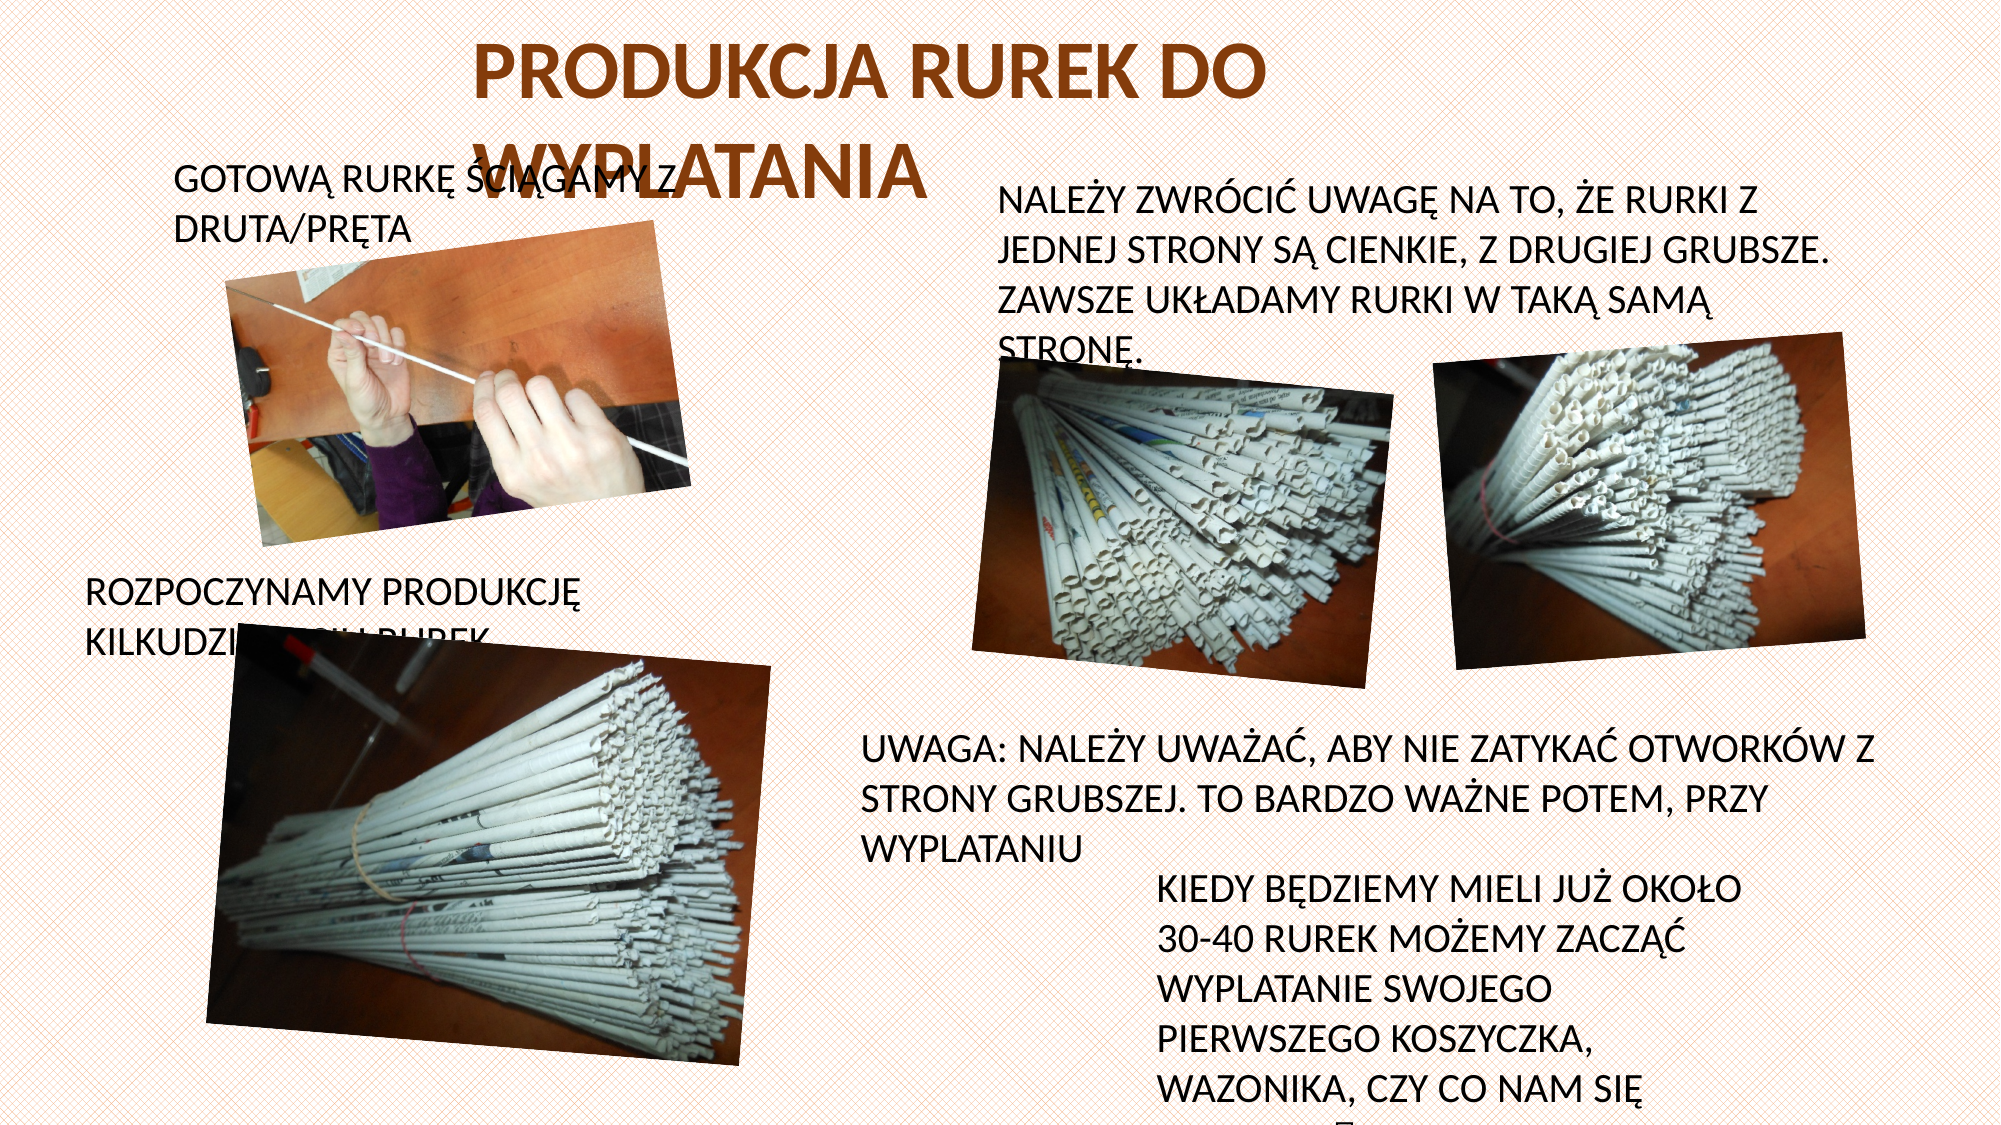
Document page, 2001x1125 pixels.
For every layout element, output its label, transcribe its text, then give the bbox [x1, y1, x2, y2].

picture [972, 356, 1393, 689]
text_box Należy zwrócić uwagę na to, że rurki z jednej strony są cienkie, z drugiej grubsze. Zawsze układamy rurki w taką samą stronę. [982, 164, 1882, 380]
text_box UWAGA: Należy uważać, aby nie zatykać otworków z strony grubszej. To bardzo ważne potem, przy wyplataniu [845, 713, 1909, 878]
picture [1433, 332, 1865, 670]
text_box Produkcja rurek do wyplatania [458, 8, 1599, 223]
picture [207, 623, 771, 1066]
text_box Kiedy będziemy mieli już około 30-40 rurek możemy zacząć wyplatanie swojego pierwszego koszyczka, wazonika, czy co nam się zamarzy  [1141, 853, 1797, 1125]
picture [224, 166, 692, 600]
text_box Rozpoczynamy produkcję kilkudziesięciu rurek [70, 556, 846, 672]
text_box Gotową rurkę ściągamy z druta/pręta [158, 143, 879, 259]
